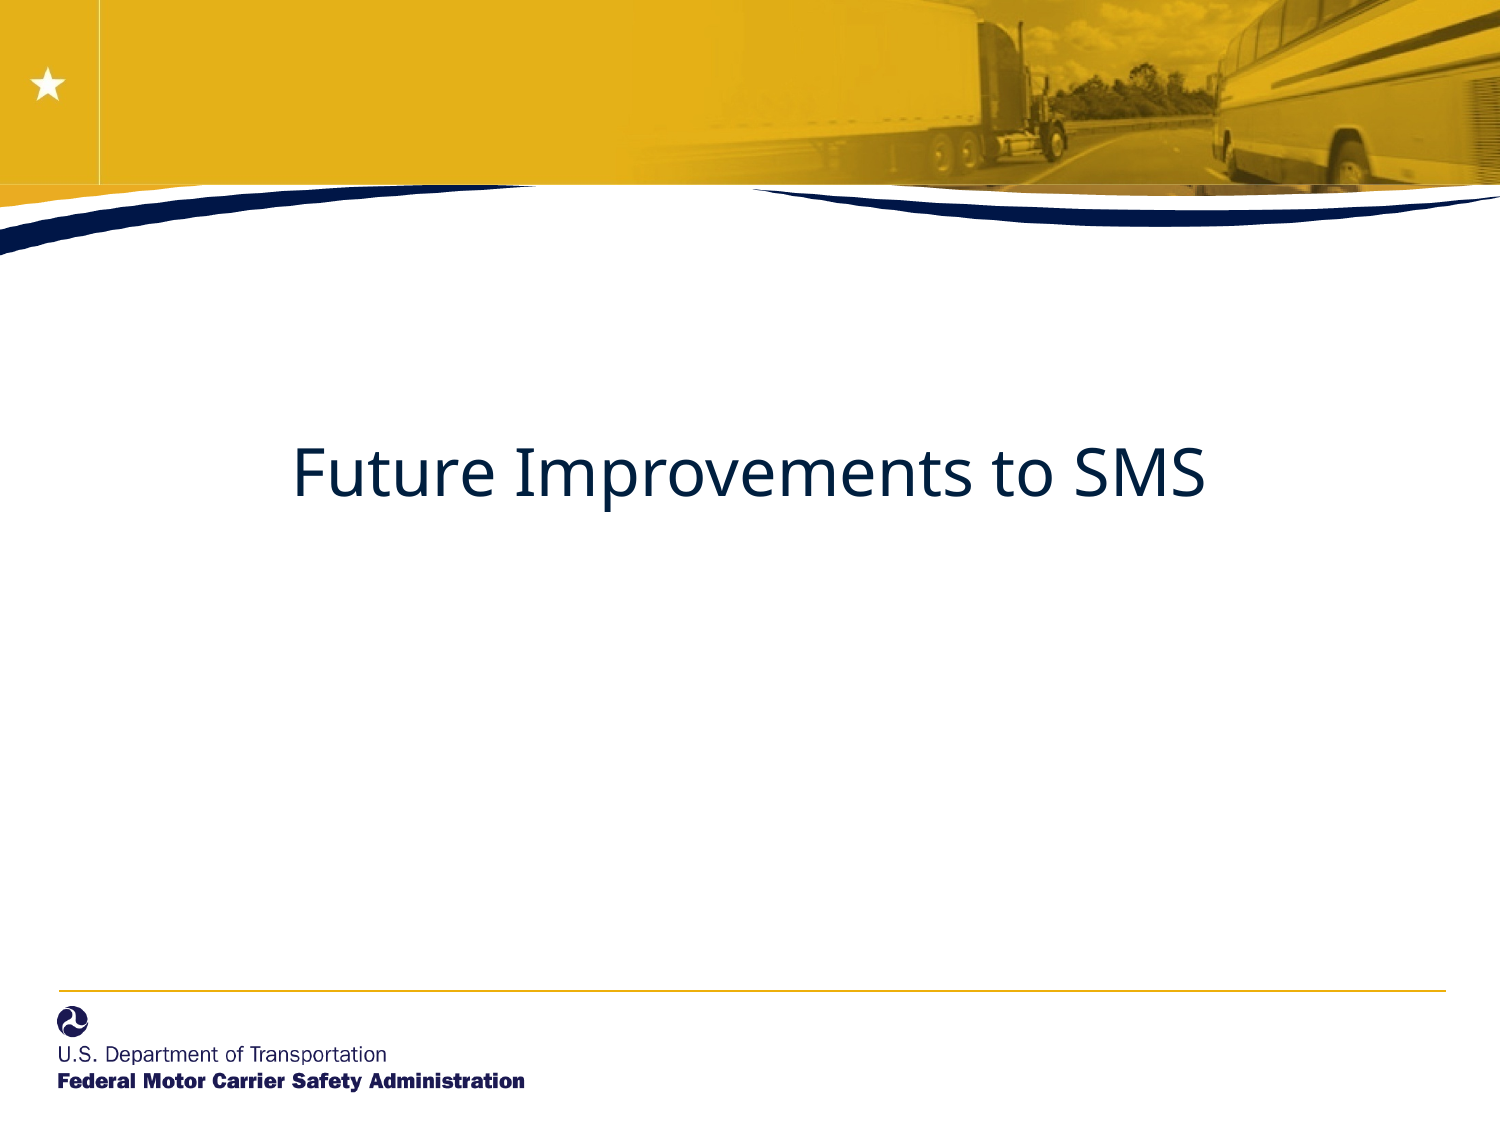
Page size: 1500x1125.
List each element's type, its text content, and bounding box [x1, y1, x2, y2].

title Future Improvements to SMS [112, 349, 1388, 591]
picture [0, 0, 1500, 256]
picture [57, 1006, 525, 1120]
